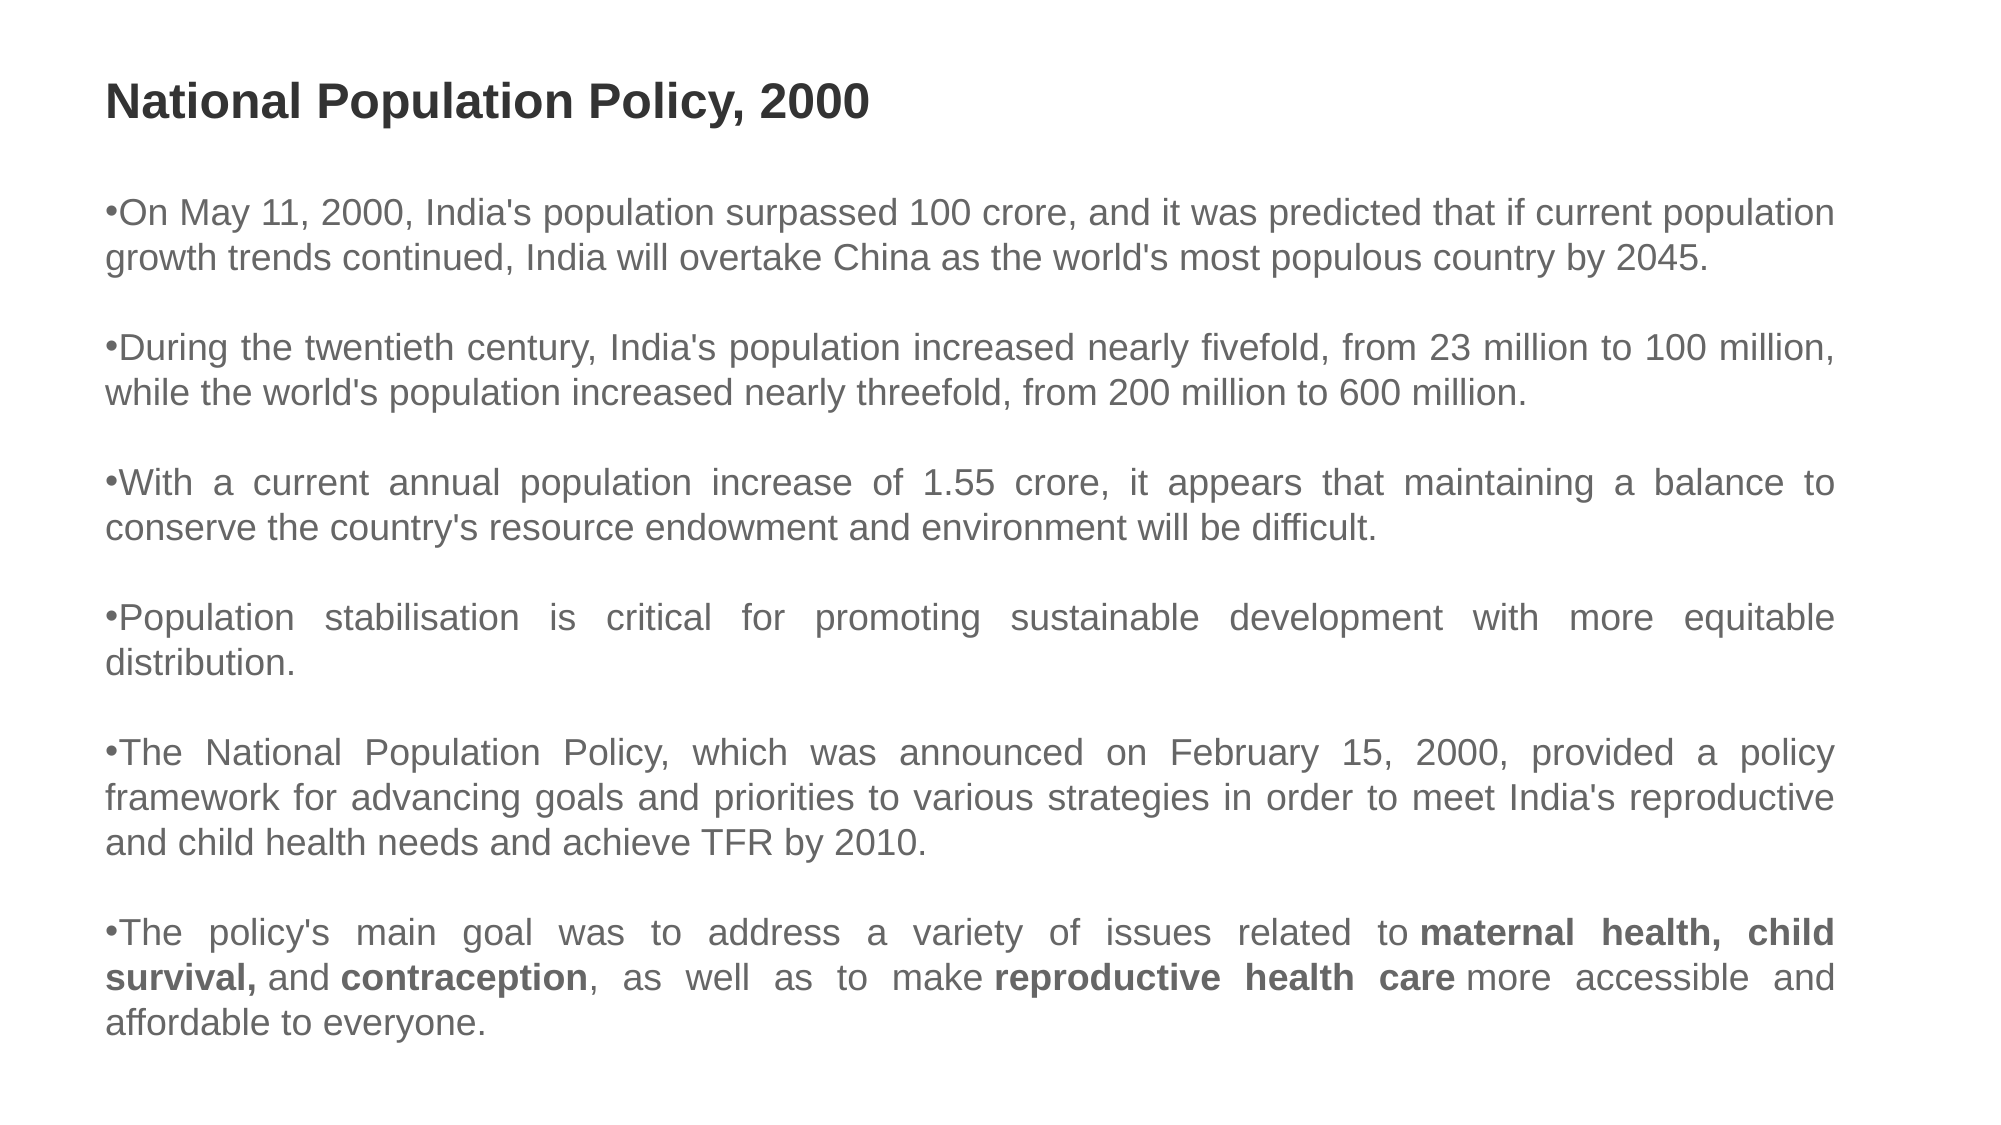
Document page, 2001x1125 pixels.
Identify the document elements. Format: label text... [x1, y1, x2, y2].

text_box National Population Policy, 2000 On May 11, 2000, India's population surpassed 100 crore, and it was predicted that if current population growth trends continued, India will overtake China as the world's most populous country by 2045. During the twentieth century, India's population increased nearly fivefold, from 23 million to 100 million, while the world's population increased nearly threefold, from 200 million to 600 million. With a current annual population increase of 1.55 crore, it appears that maintaining a balance to conserve the country's resource endowment and environment will be difficult. Population stabilisation is critical for promoting sustainable development with more equitable distribution. The National Population Policy, which was announced on February 15, 2000, provided a policy framework for advancing goals and priorities to various strategies in order to meet India's reproductive and child health needs and achieve TFR by 2010. The policy's main goal was to address a variety of issues related to maternal health, child survival, and contraception, as well as to make reproductive health care more accessible and affordable to everyone. [90, 60, 1851, 1051]
